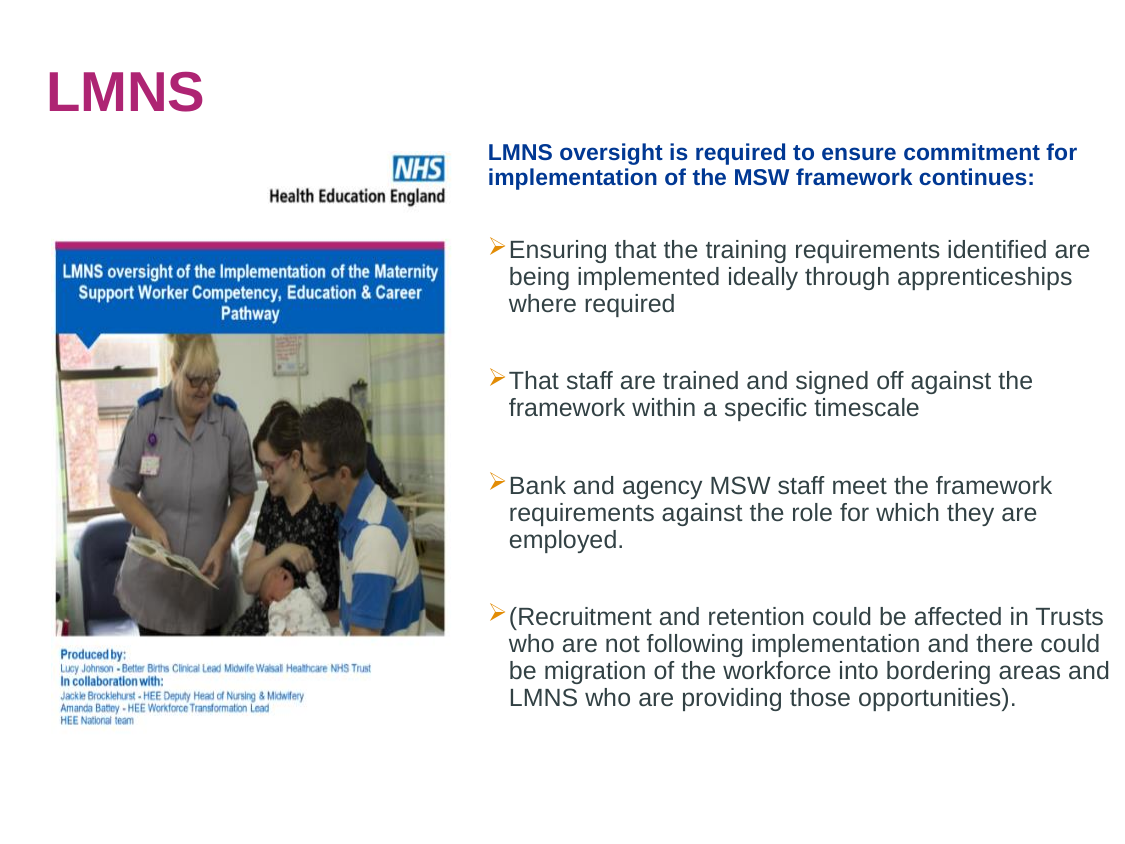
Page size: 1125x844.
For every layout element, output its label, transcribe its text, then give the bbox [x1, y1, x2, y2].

title LMNS [31, 51, 334, 135]
picture [51, 151, 452, 738]
list LMNS oversight is required to ensure commitment for implementation of the MSW framework continues: Ensuring that the training requirements identified are being implemented ideally through apprenticeships where required That staff are trained and signed off against the framework within a specific timescale Bank and agency MSW staff meet the framework requirements against the role for which they are employed. (Recruitment and retention could be affected in Trusts who are not following implementation and there could be migration of the workforce into bordering areas and LMNS who are providing those opportunities). [476, 135, 1125, 754]
